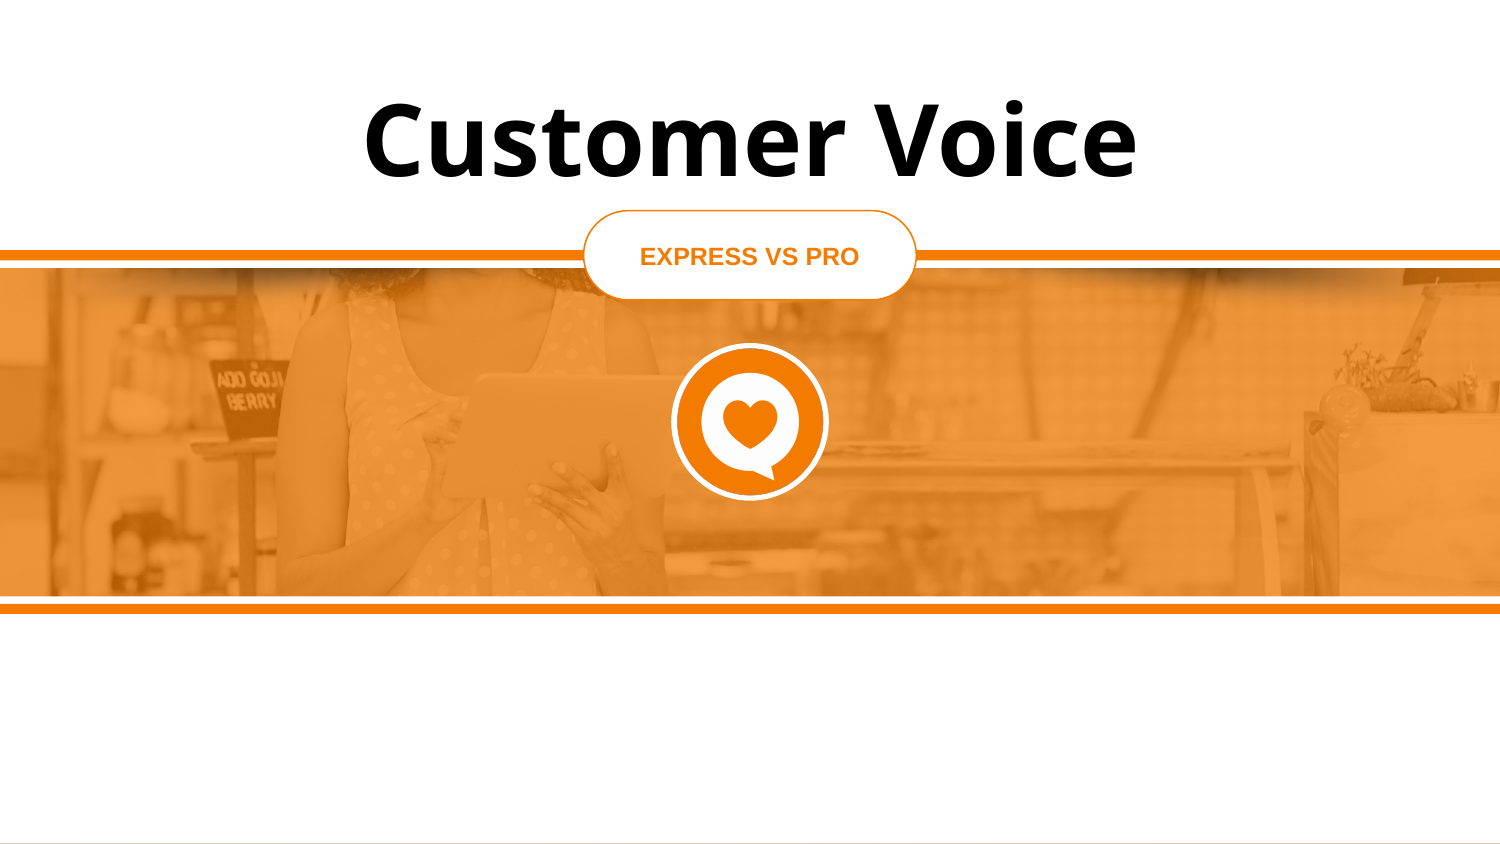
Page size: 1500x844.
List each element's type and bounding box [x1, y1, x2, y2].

picture [0, 0, 1500, 844]
text_box [671, 343, 829, 500]
